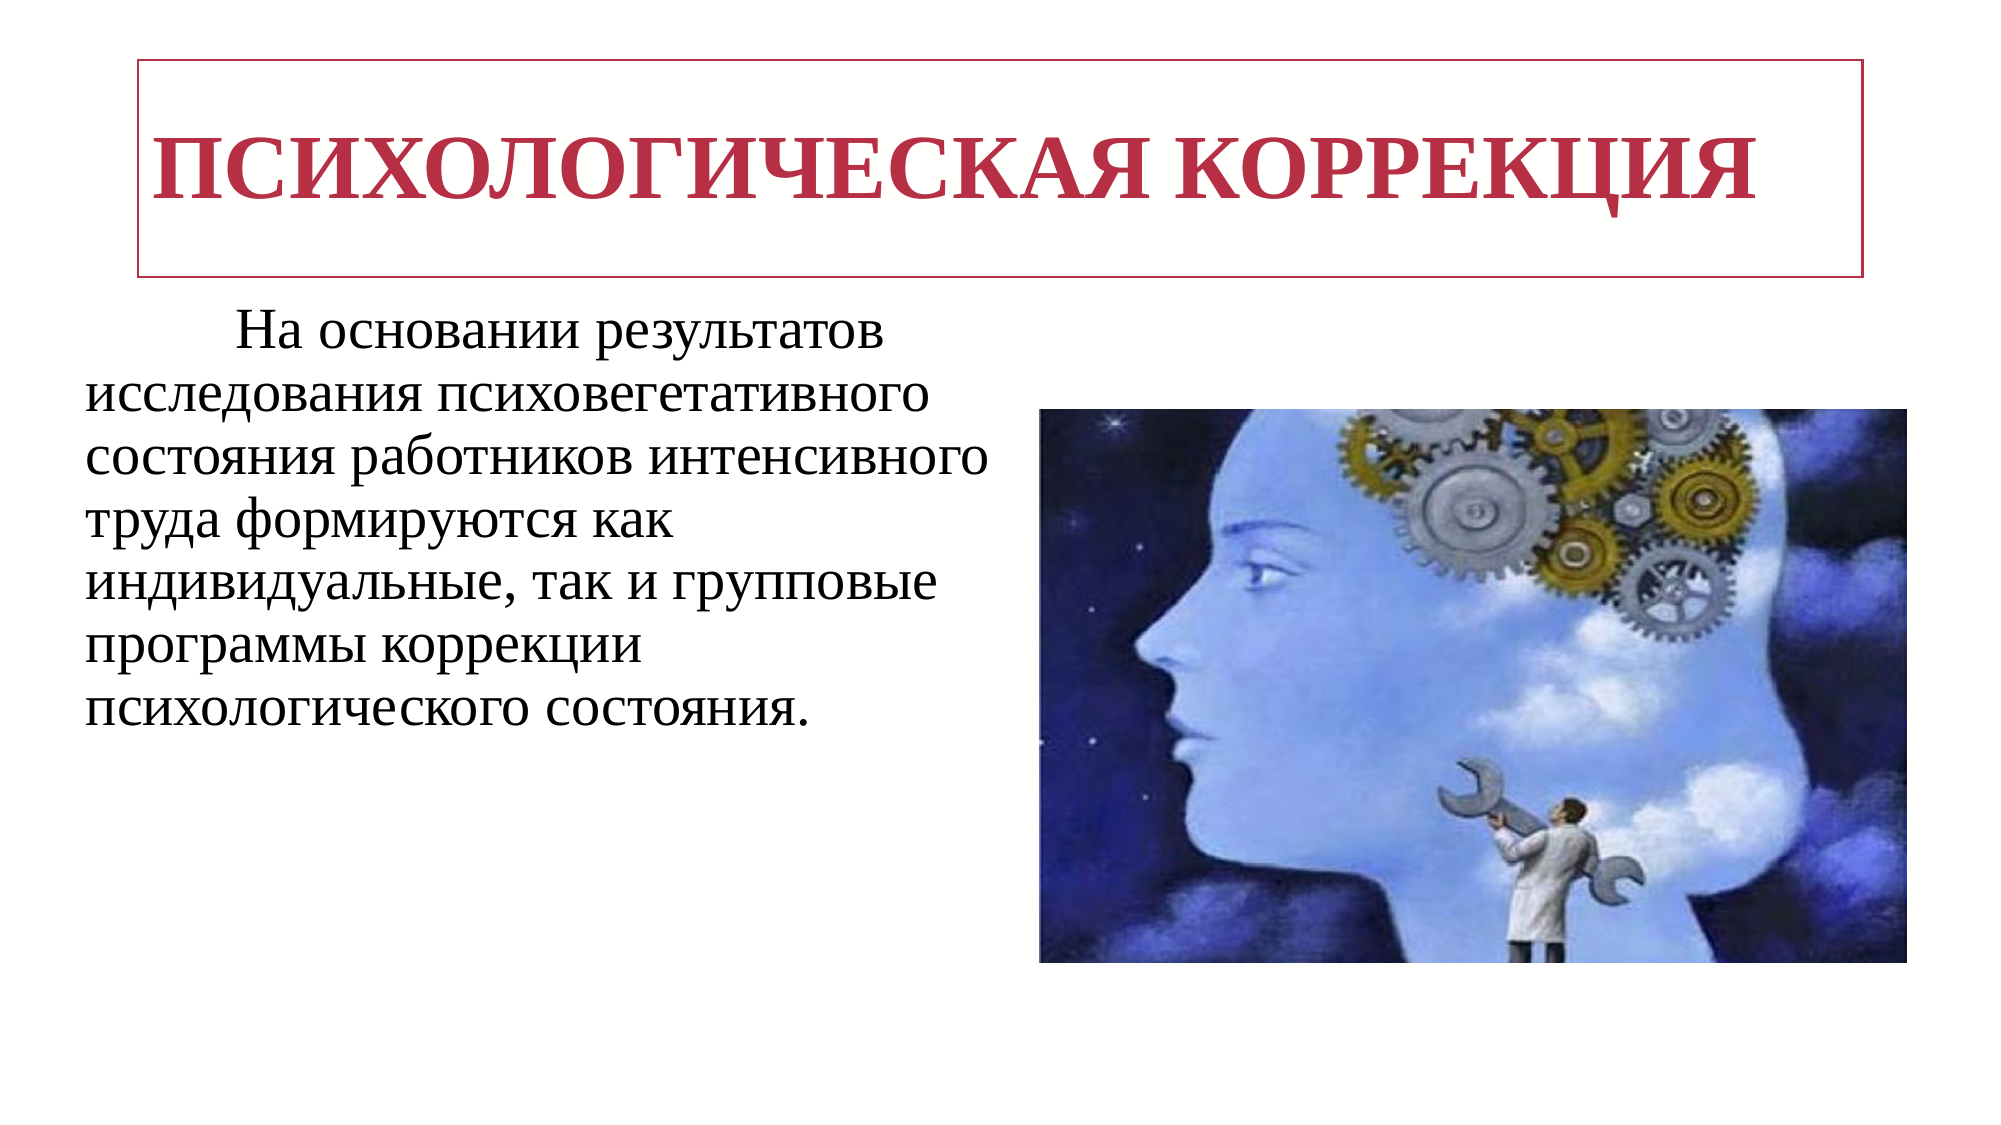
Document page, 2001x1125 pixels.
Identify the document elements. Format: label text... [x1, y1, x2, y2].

title Психологическая коррекция [137, 59, 1864, 278]
picture [1038, 409, 1907, 963]
list На основании результатов исследования психовегетативного состояния работников интенсивного труда формируются как индивидуальные, так и групповые программы коррекции психологического состояния. [70, 290, 1113, 1034]
